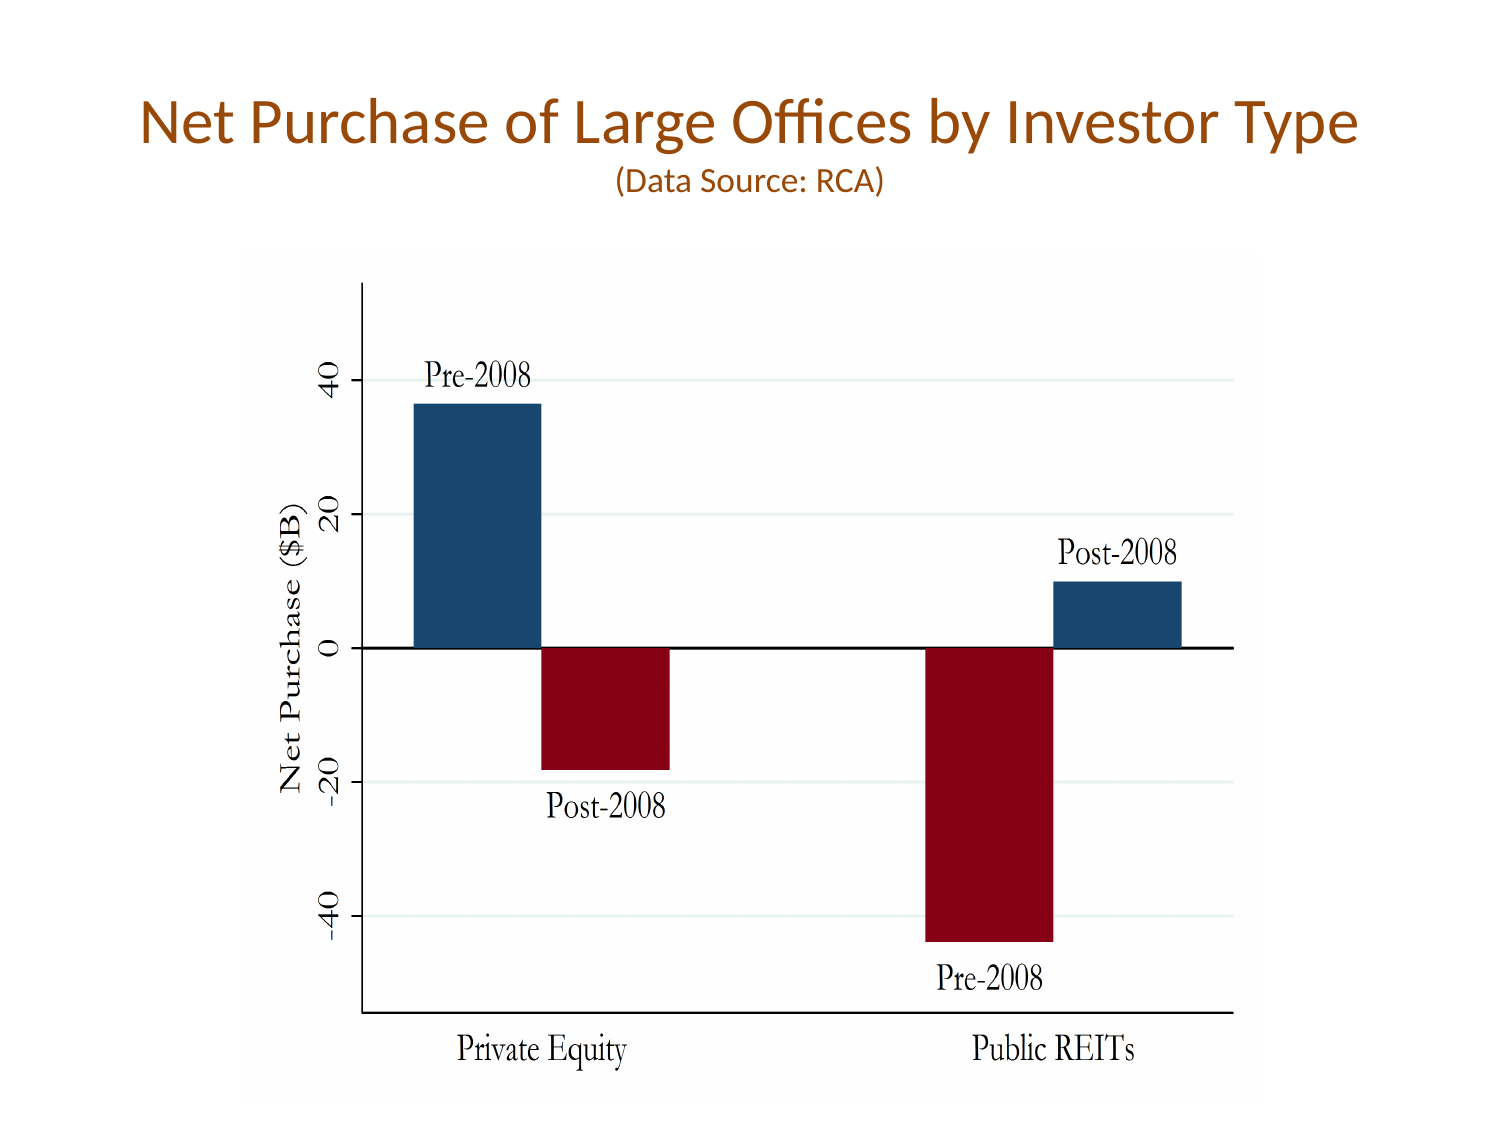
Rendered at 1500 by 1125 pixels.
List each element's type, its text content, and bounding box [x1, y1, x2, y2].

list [241, 252, 1259, 1102]
title Net Purchase of Large Offices by Investor Type (Data Source: RCA) [75, 45, 1425, 233]
